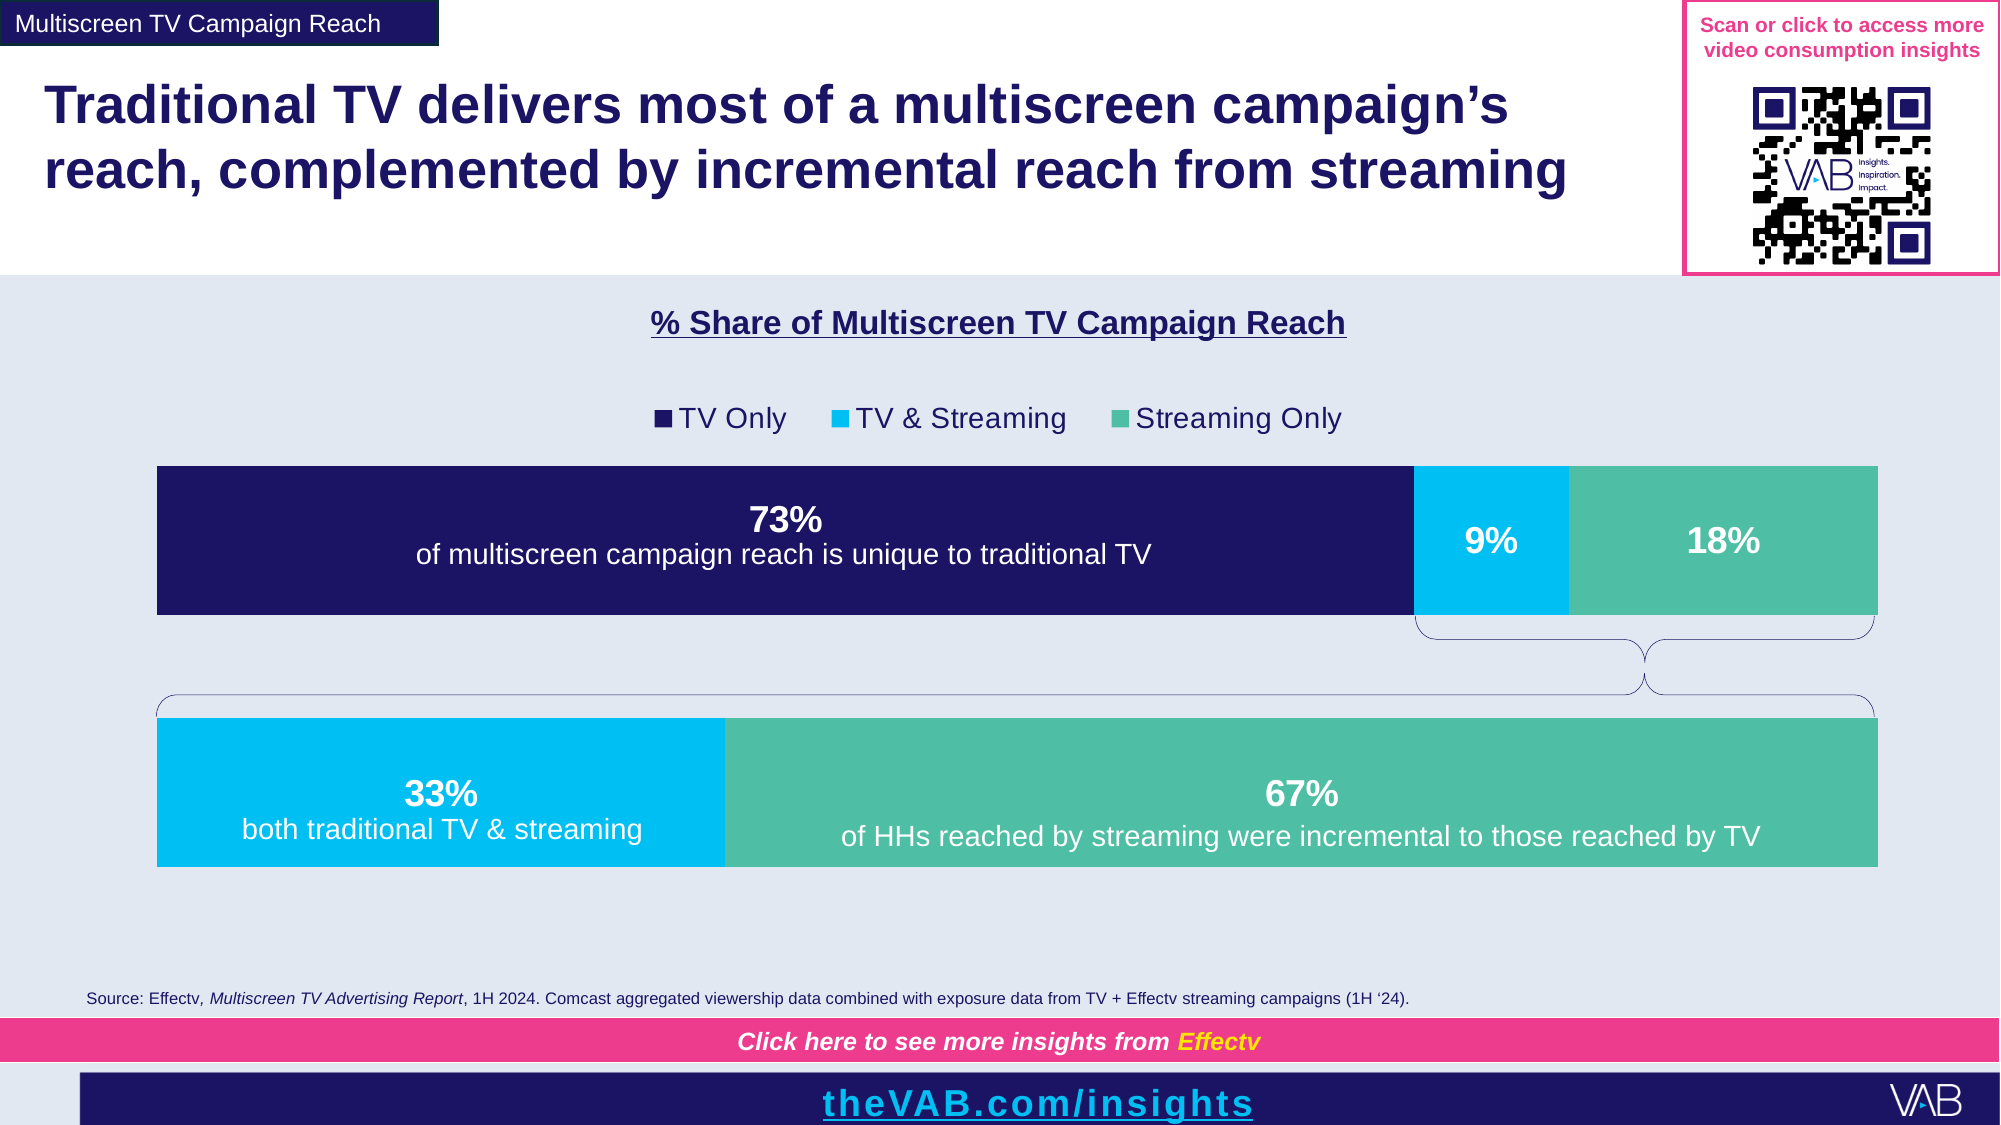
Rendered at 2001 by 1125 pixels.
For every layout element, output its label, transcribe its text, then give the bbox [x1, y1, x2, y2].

text_box [1683, 0, 2000, 276]
chart [121, 389, 1879, 920]
picture [1172, 1101, 1178, 1111]
text_box Click here to see more insights from Effectv [0, 1017, 2000, 1063]
picture [78, 1068, 2000, 1125]
text_box % Share of Multiscreen TV Campaign Reach [0, 293, 1997, 354]
text_box [0, 275, 2000, 1017]
text_box Multiscreen TV Campaign Reach [0, 0, 439, 46]
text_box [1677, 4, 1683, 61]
text_box [0, 1063, 2000, 1125]
text_box Source: Effectv, Multiscreen TV Advertising Report, 1H 2024. Comcast aggregated viewership data combined with exposure data from TV + Effectv streaming campaigns (1H ‘24). [71, 980, 2000, 1016]
text_box Traditional TV delivers most of a multiscreen campaign’s reach, complemented by incremental reach from streaming [29, 61, 1685, 207]
picture [1750, 85, 1934, 268]
